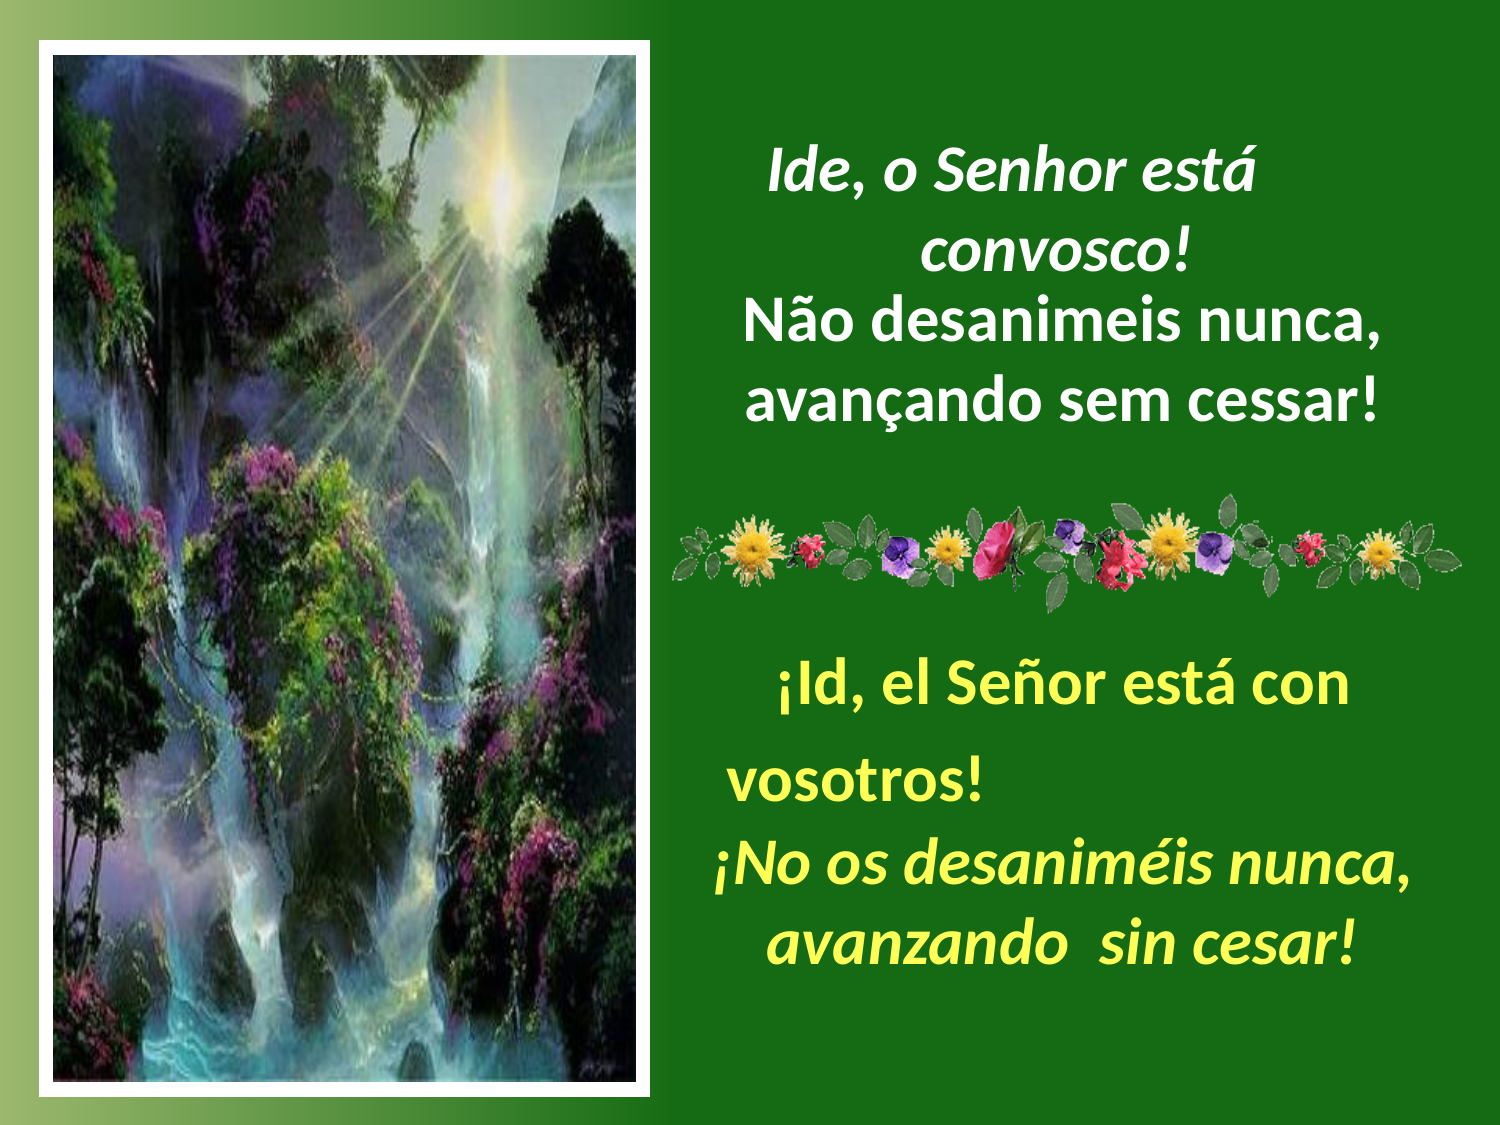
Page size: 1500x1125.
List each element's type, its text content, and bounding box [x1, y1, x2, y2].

text_box Ide, o Senhor está convosco! [679, 117, 1436, 267]
text_box ¡Id, el Señor está con vosotros! ¡No os desaniméis nunca, avanzando sin cesar! [667, 630, 1459, 1066]
text_box Não desanimeis nunca, avançando sem cessar! [667, 267, 1459, 442]
picture [667, 491, 1466, 617]
picture [52, 54, 637, 1083]
